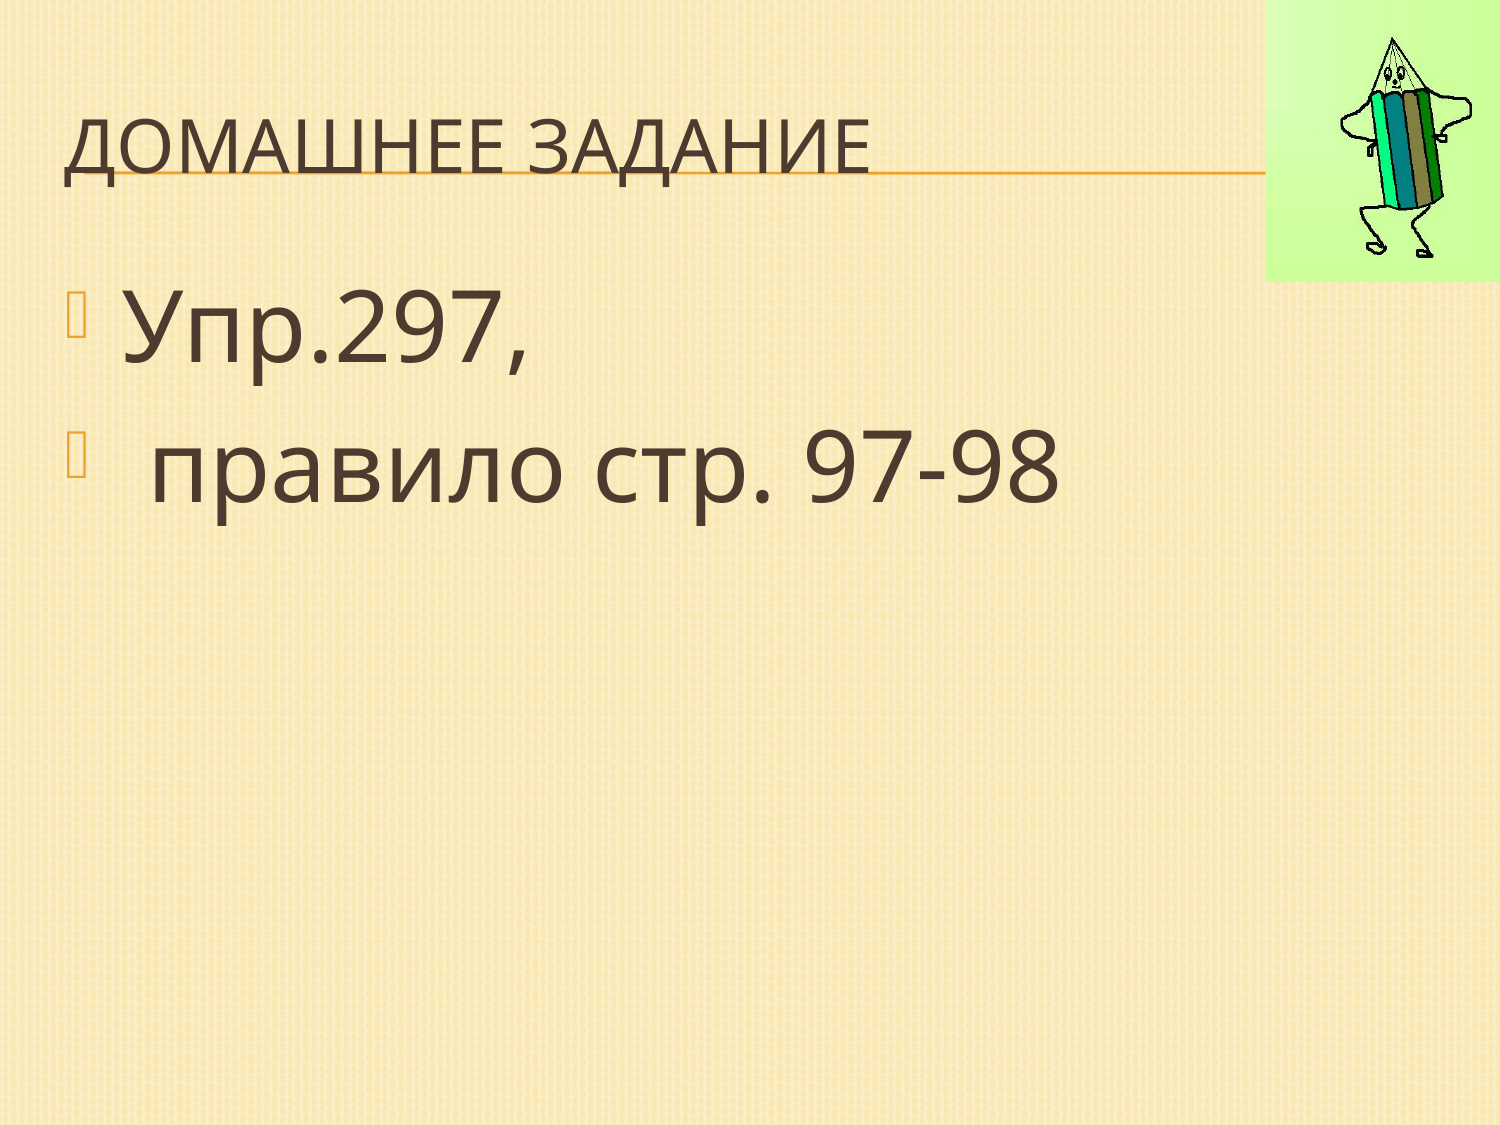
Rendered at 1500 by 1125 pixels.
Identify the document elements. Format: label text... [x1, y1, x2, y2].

list Упр.297, правило стр. 97-98 [50, 254, 1475, 998]
picture [1265, 0, 1500, 282]
title Домашнее задание [50, 75, 1255, 213]
